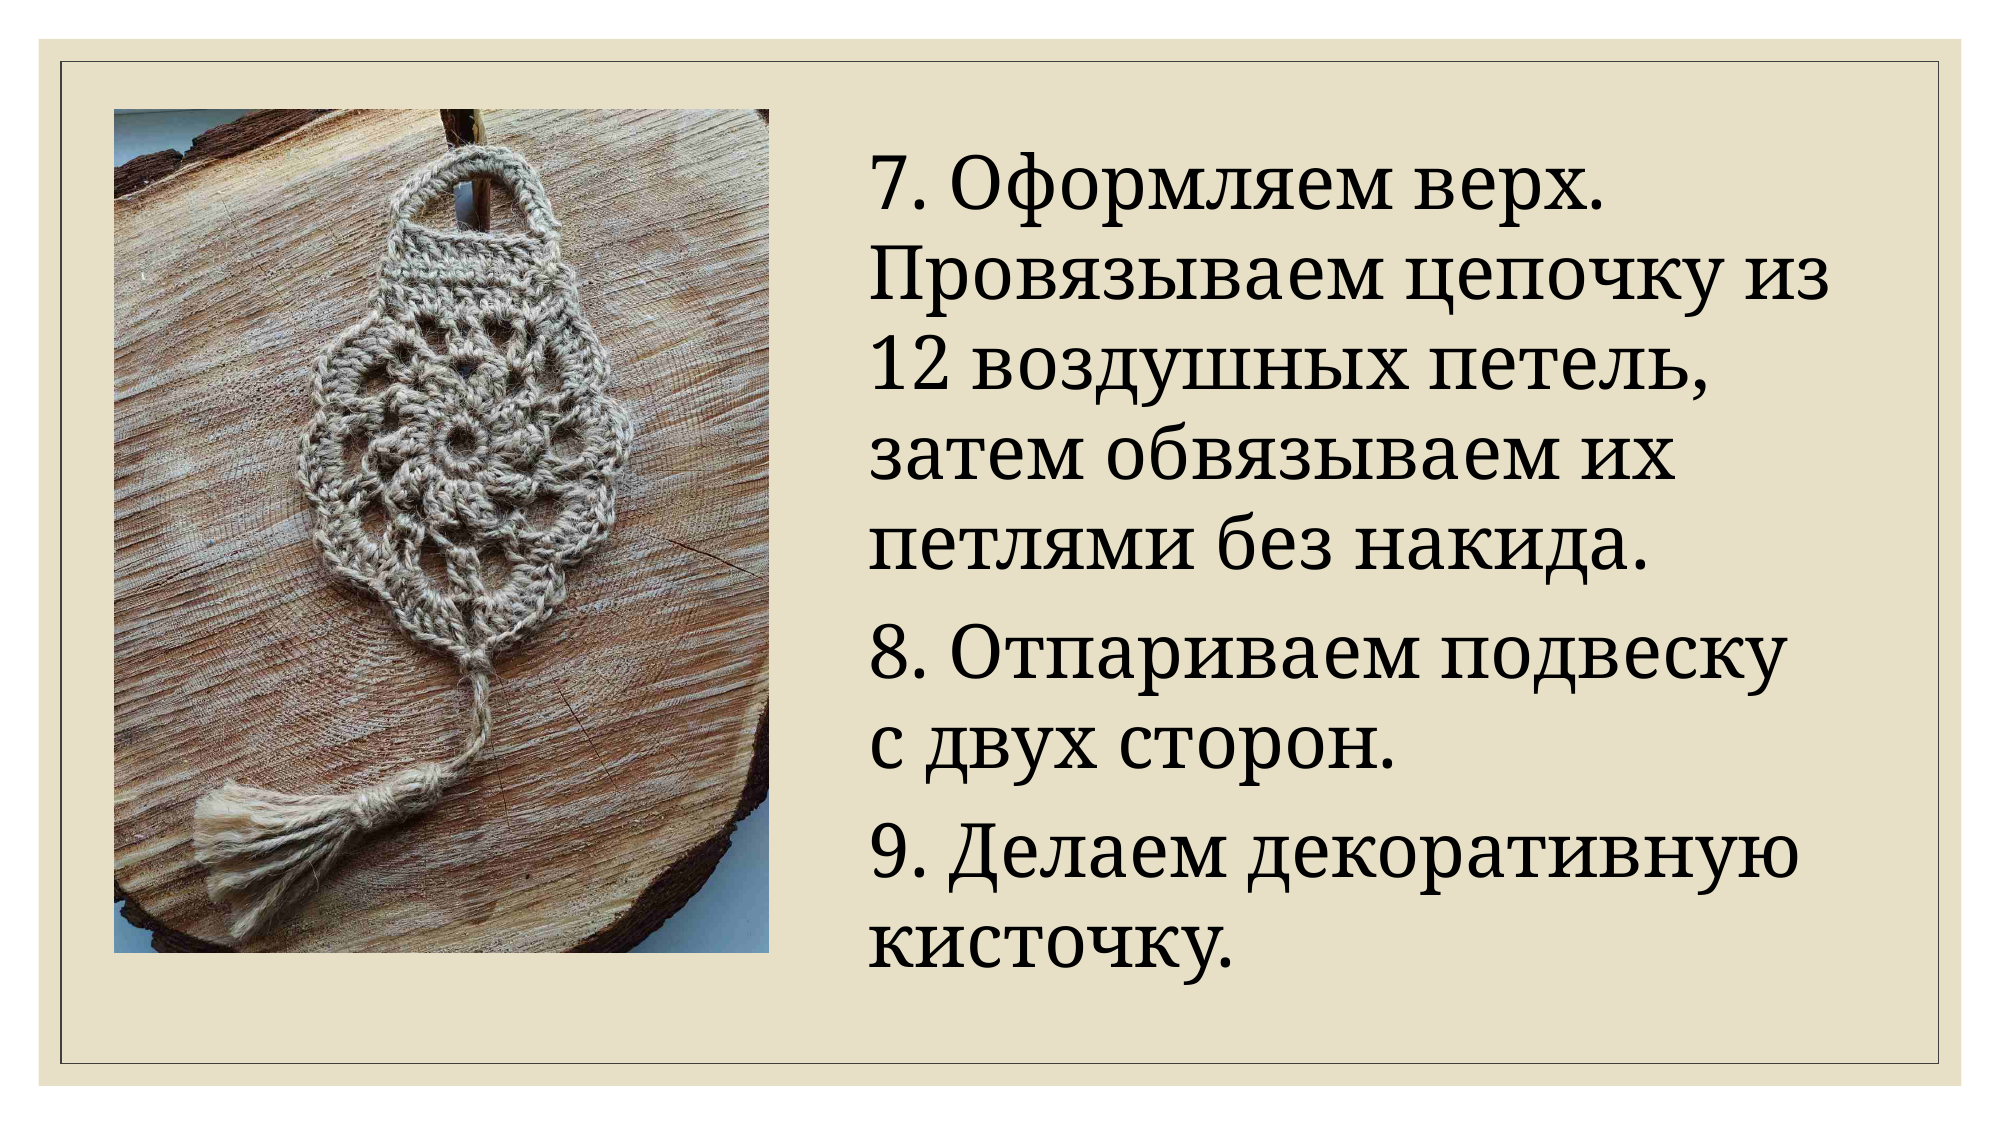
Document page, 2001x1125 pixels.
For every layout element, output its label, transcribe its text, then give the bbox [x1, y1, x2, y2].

list 7. Оформляем верх. Провязываем цепочку из 12 воздушных петель, затем обвязываем их петлями без накида. 8. Отпариваем подвеску с двух сторон. 9. Делаем декоративную кисточку. [853, 127, 1853, 998]
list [114, 109, 769, 954]
